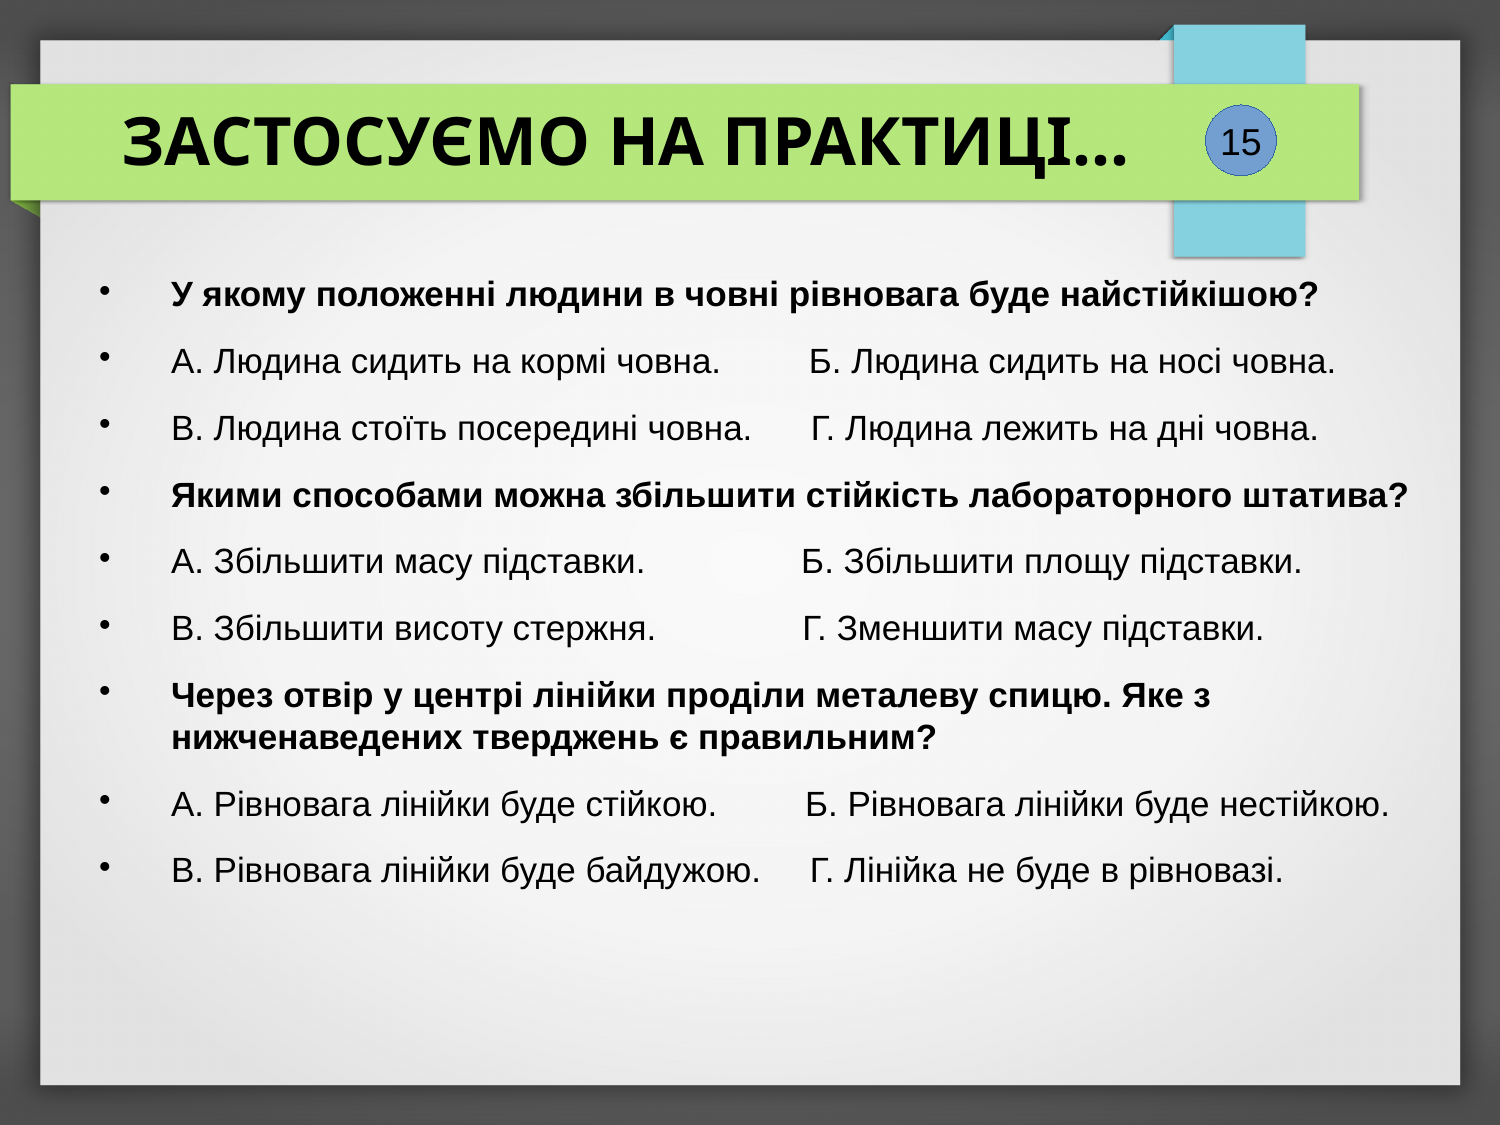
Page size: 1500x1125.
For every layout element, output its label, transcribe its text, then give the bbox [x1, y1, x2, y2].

picture [0, 0, 1500, 1125]
text_box У якому положенні людини в човні рівновага буде найстійкішою? А. Людина сидить на кормі човна. Б. Людина сидить на носі човна. В. Людина стоїть посередині човна. Г. Людина лежить на дні човна. Якими способами можна збільшити стійкість лабораторного штатива? А. Збільшити масу підставки. Б. Збільшити площу підставки. В. Збільшити висоту стержня. Г. Зменшити масу підставки. Через отвір у центрі лінійки проділи металеву спицю. Яке з нижченаведених тверджень є правильним? А. Рівновага лінійки буде стійкою. Б. Рівновага лінійки буде нестійкою. В. Рівновага лінійки буде байдужою. Г. Лінійка не буде в рівновазі. [75, 271, 1425, 1063]
text_box ЗАСТОСУЄМО НА ПРАКТИЦІ... [35, 98, 1217, 179]
text_box 15 [1205, 104, 1277, 176]
